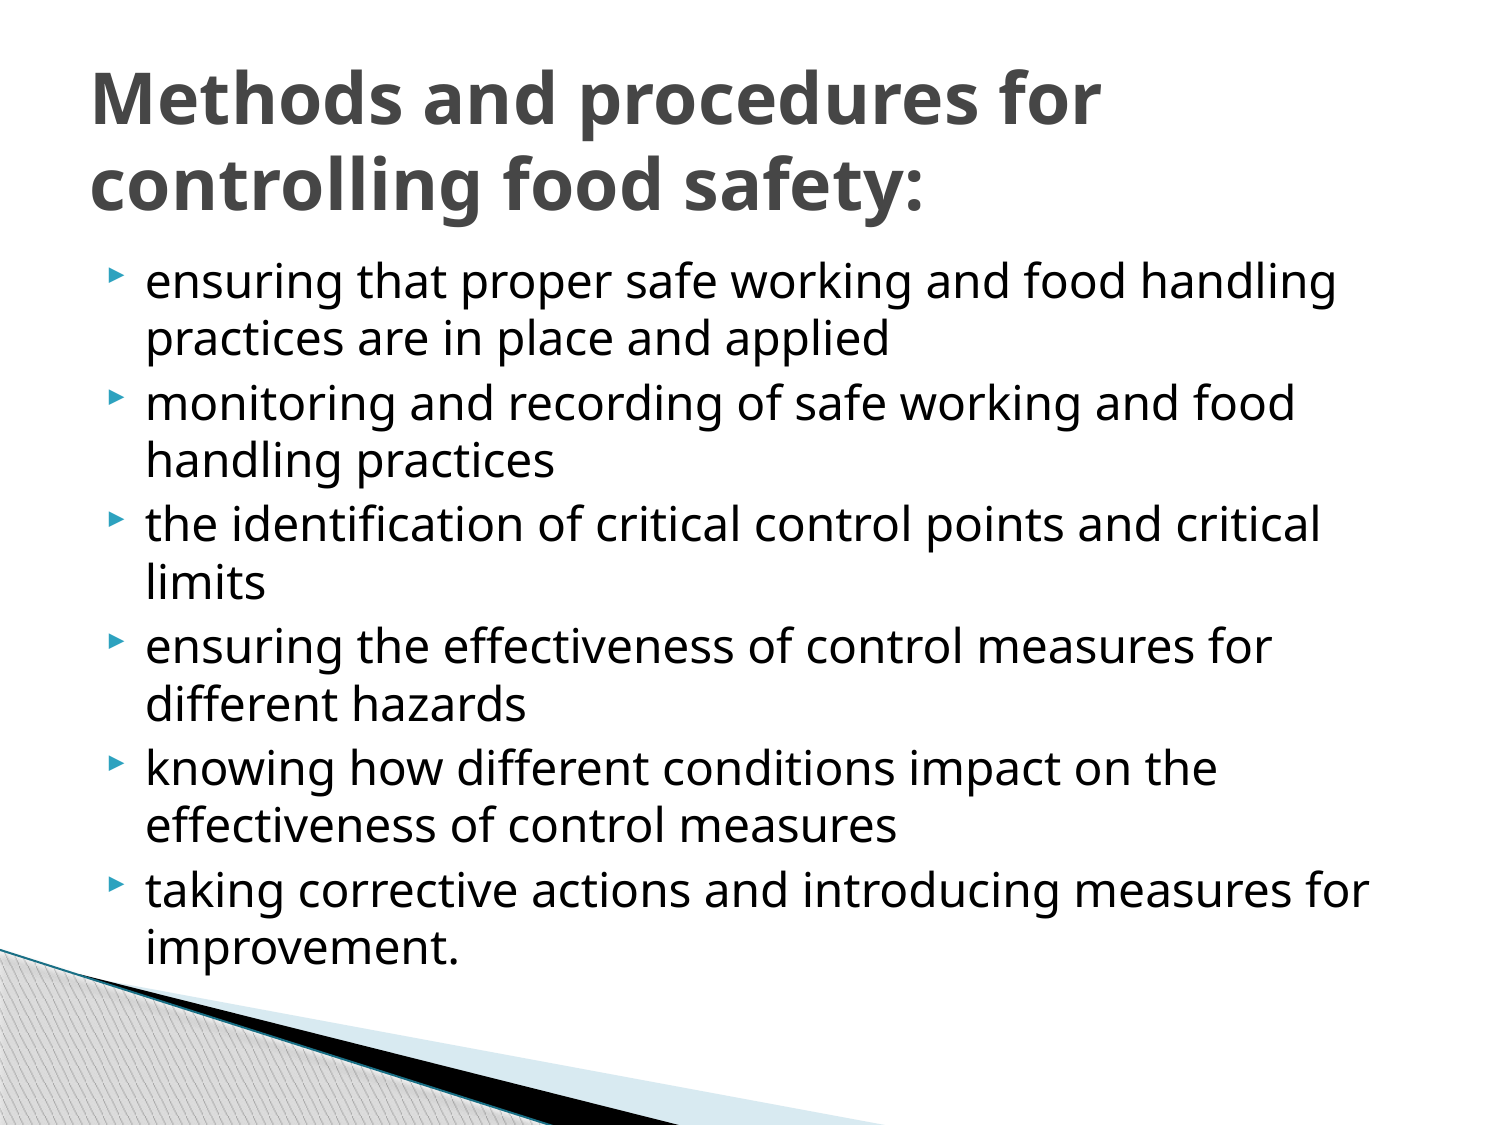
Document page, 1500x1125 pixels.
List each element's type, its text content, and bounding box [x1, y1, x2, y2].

title Methods and procedures for controlling food safety: [75, 45, 1425, 233]
list ensuring that proper safe working and food handling practices are in place and applied monitoring and recording of safe working and food handling practices the identification of critical control points and critical limits ensuring the effectiveness of control measures for different hazards knowing how different conditions impact on the effectiveness of control measures taking corrective actions and introducing measures for improvement. [75, 243, 1425, 986]
